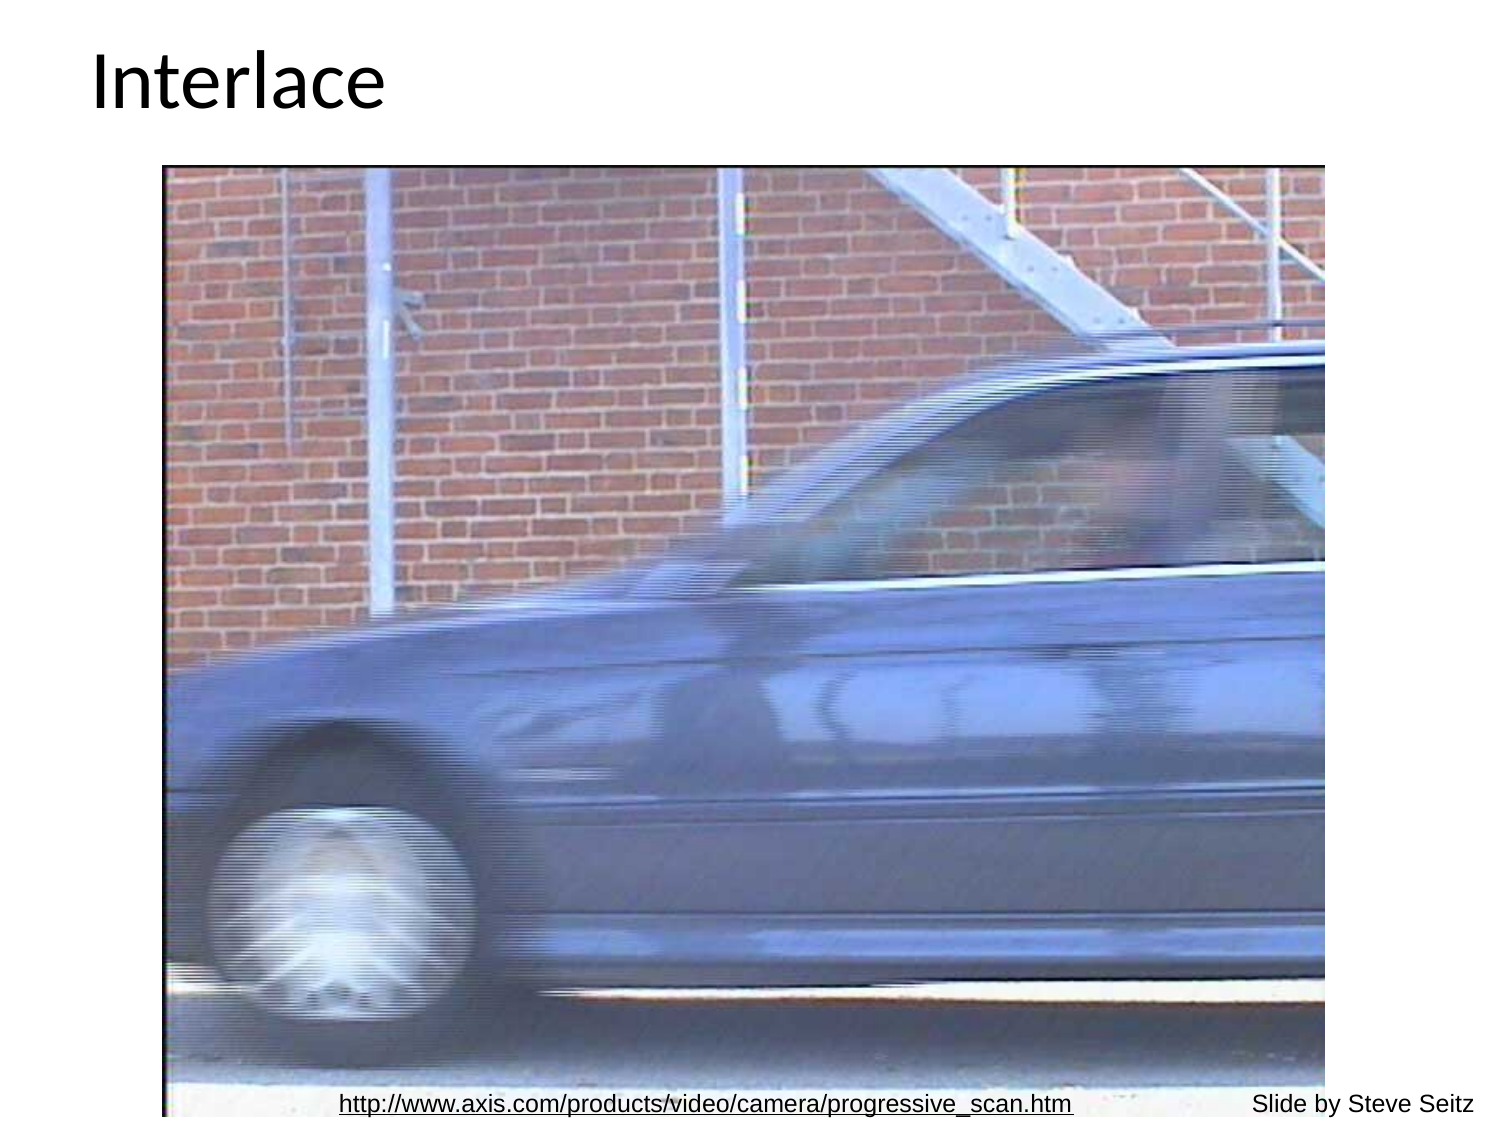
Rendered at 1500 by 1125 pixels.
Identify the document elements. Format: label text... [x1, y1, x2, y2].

picture [162, 165, 1326, 1117]
title Interlace [74, 0, 1426, 151]
text_box Slide by Steve Seitz [1321, 1079, 1490, 1125]
